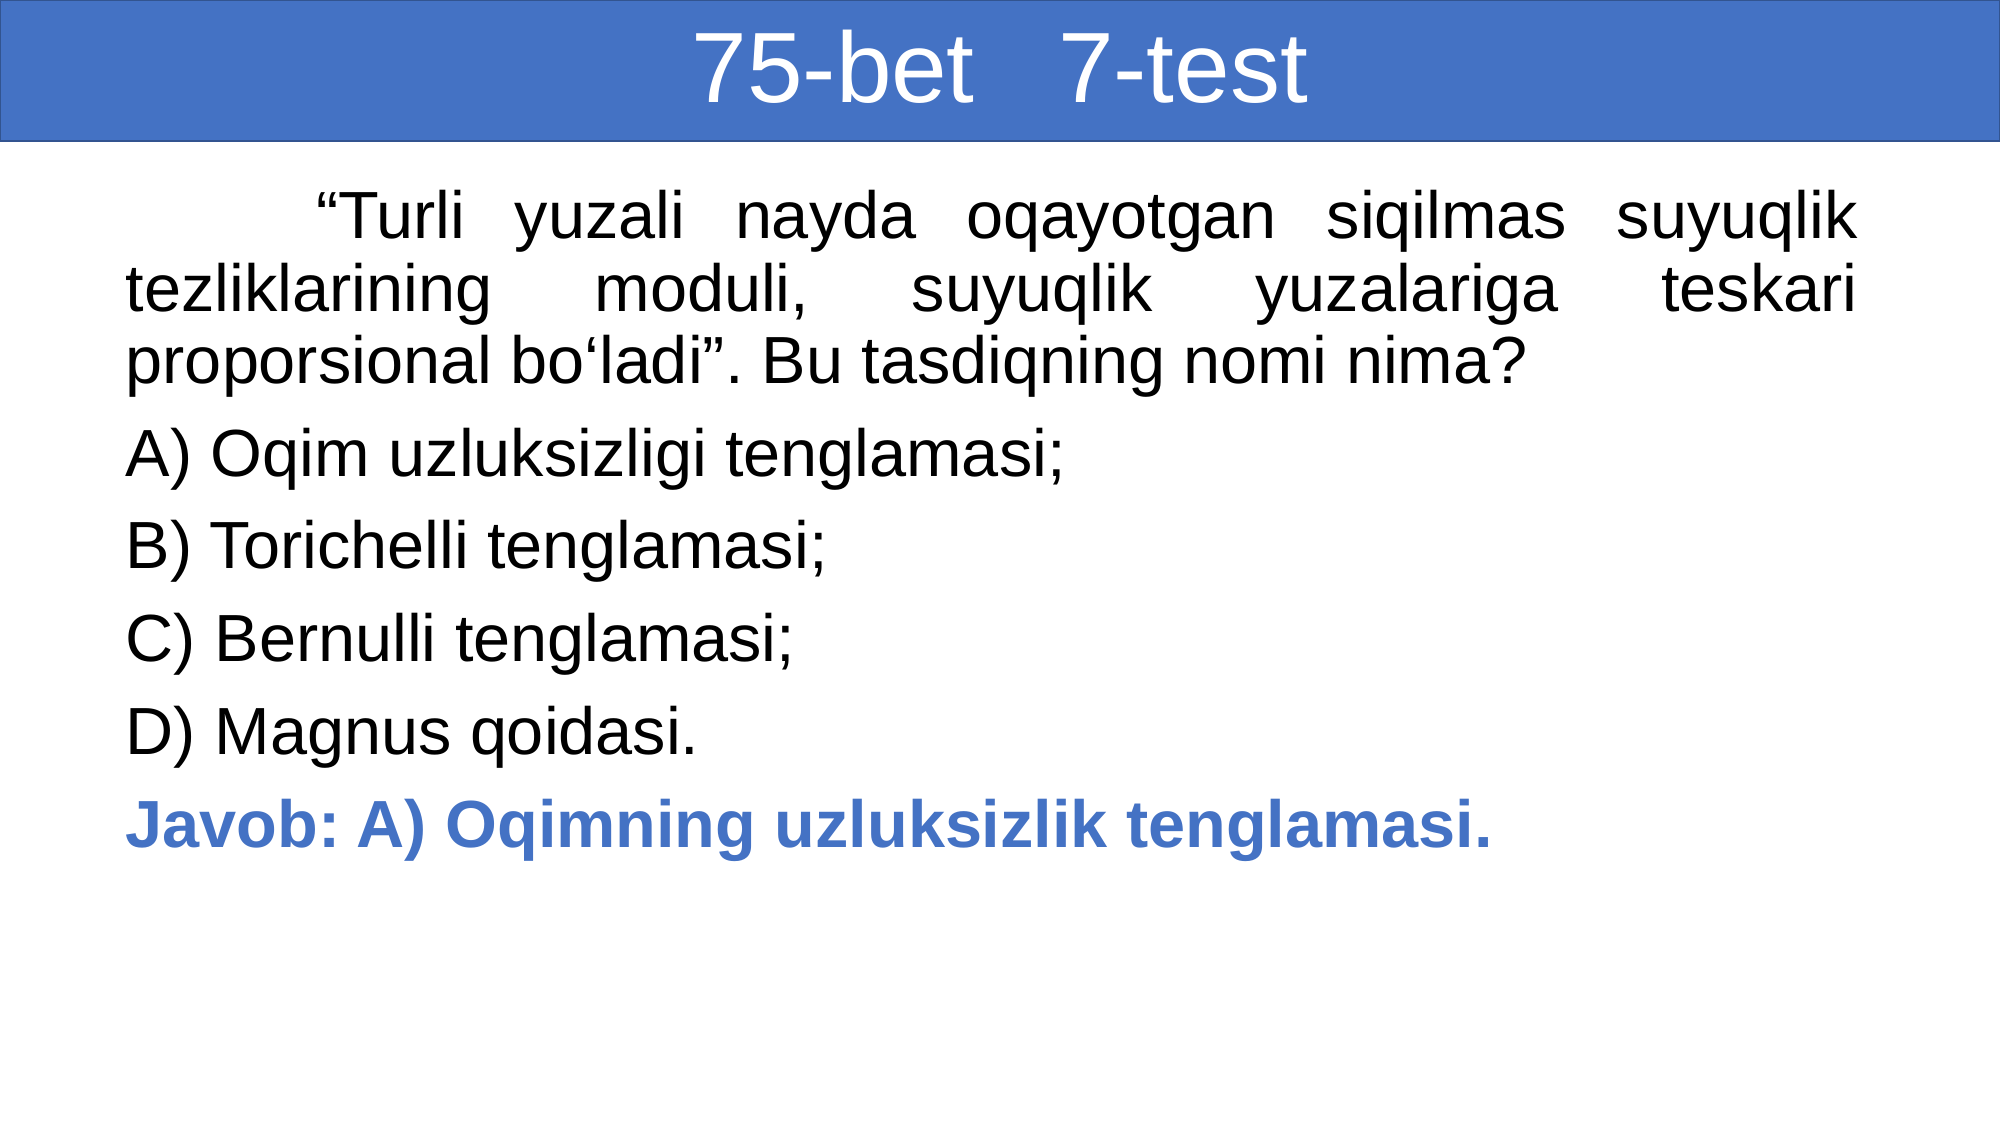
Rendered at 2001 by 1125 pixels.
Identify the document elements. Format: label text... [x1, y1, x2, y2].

title 75-bet 7-test [0, 0, 2000, 142]
list “Turli yuzali nayda oqayotgan siqilmas suyuqlik tezliklarining moduli, suyuqlik yuzalariga teskari proporsional bo‘ladi”. Bu tasdiqning nomi nima? A) Oqim uzluksizligi tenglamasi; B) Torichelli tenglamasi; C) Bernulli tenglamasi; D) Magnus qoidasi. Javob: A) Oqimning uzluksizlik tenglamasi. [110, 173, 1874, 1055]
